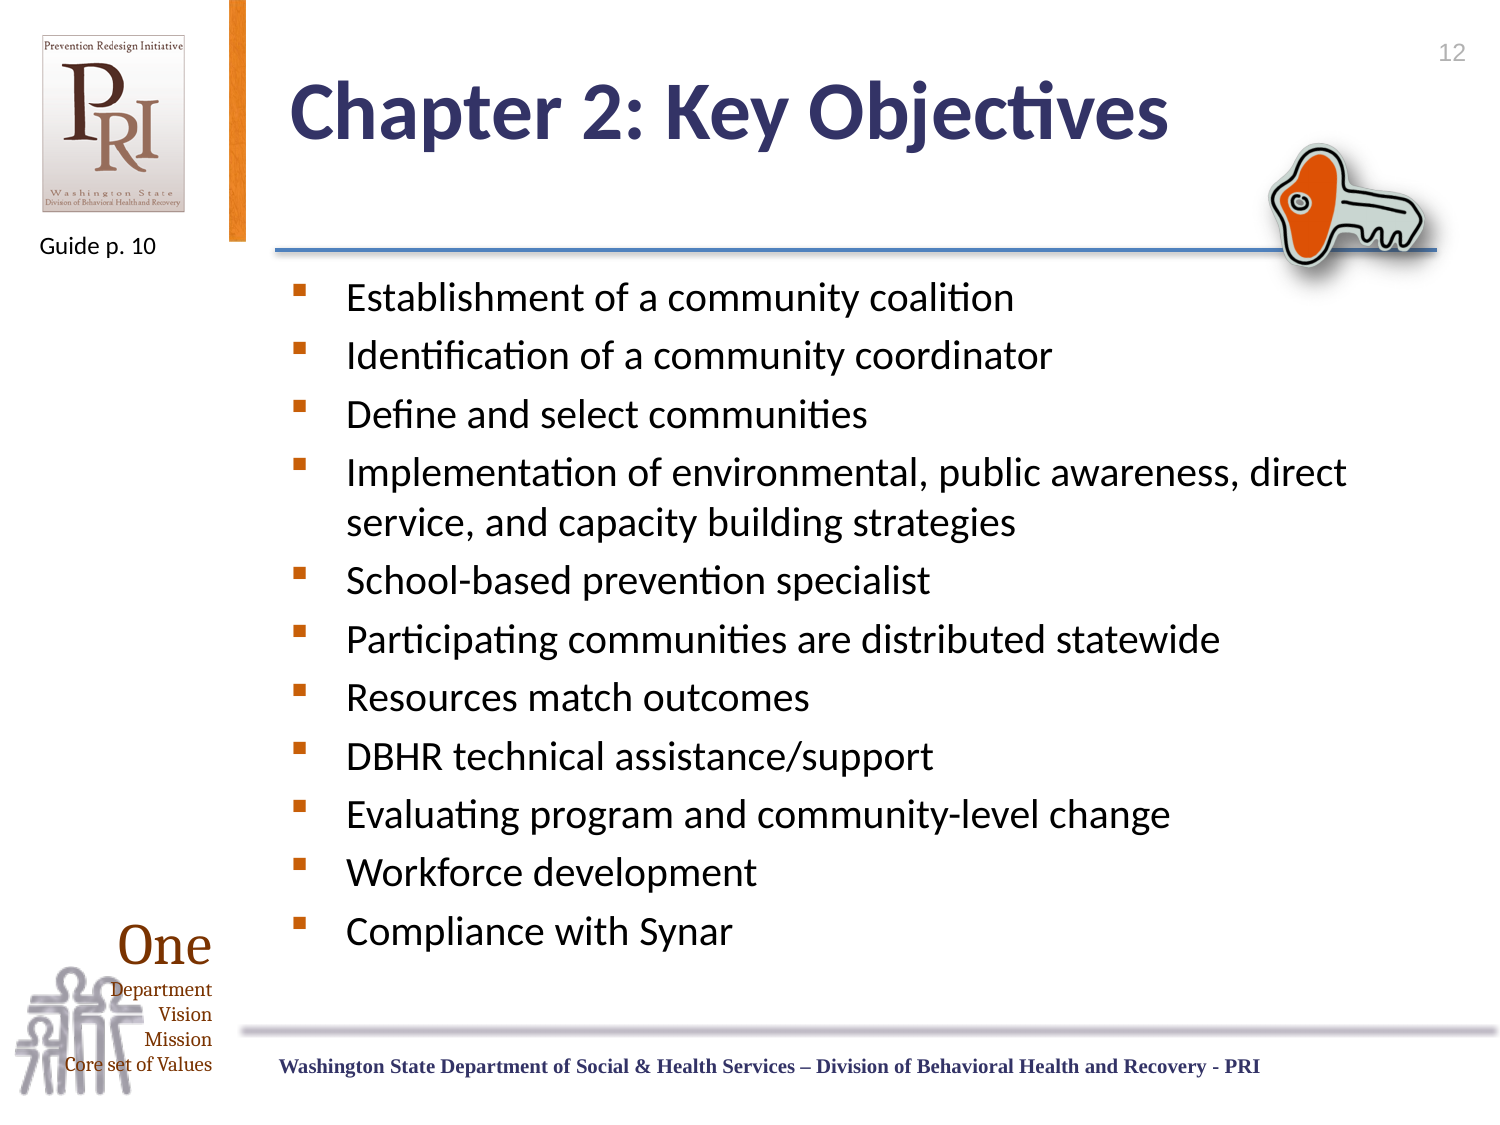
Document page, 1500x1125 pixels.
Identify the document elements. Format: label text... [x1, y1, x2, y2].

list Establishment of a community coalition Identification of a community coordinator Define and select communities Implementation of environmental, public awareness, direct service, and capacity building strategies School-based prevention specialist Participating communities are distributed statewide Resources match outcomes DBHR technical assistance/support Evaluating program and community-level change Workforce development Compliance with Synar [275, 262, 1425, 1005]
picture [37, 34, 188, 220]
title Chapter 2: Key Objectives [275, 24, 1425, 213]
picture [1222, 105, 1482, 338]
text_box Guide p. 10 [24, 221, 188, 267]
slide_number 12 [1131, 21, 1482, 82]
picture [229, 0, 246, 242]
